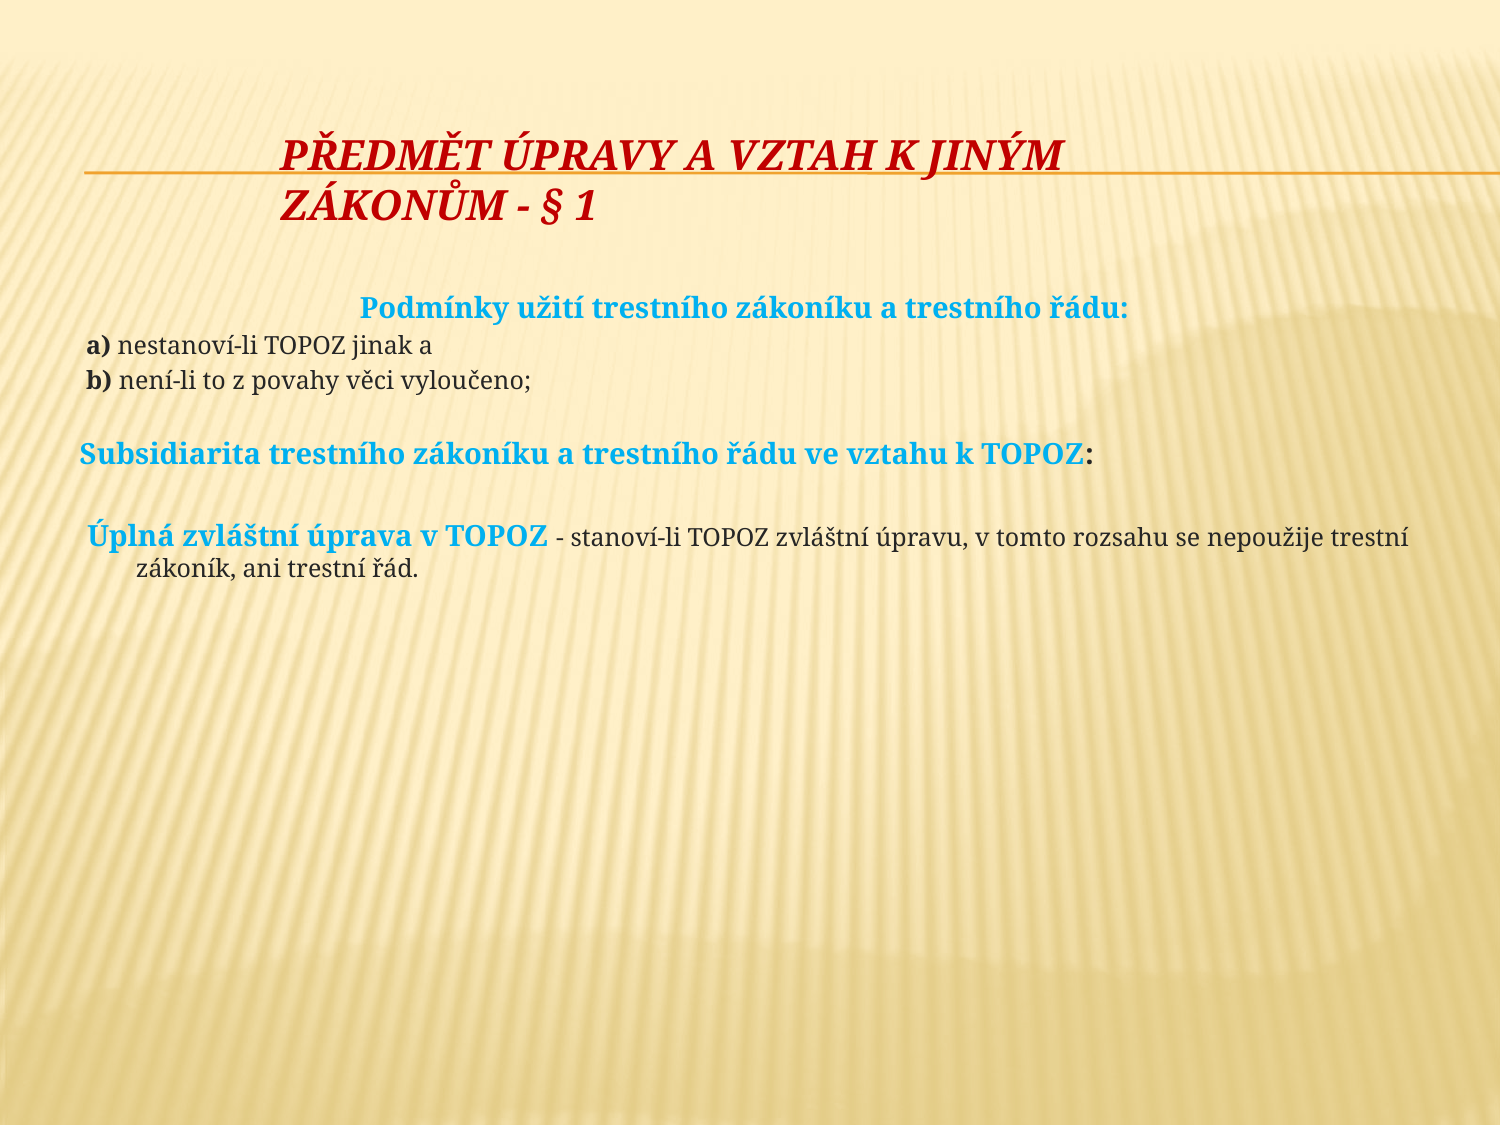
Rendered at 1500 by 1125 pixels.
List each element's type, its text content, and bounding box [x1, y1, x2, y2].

title Předmět úpravy a vztah k jiným zákonům - § 1 [265, 125, 1247, 232]
list Podmínky užití trestního zákoníku a trestního řádu: a) nestanoví-li TOPOZ jinak a b) není-li to z povahy věci vyloučeno; Subsidiarita trestního zákoníku a trestního řádu ve vztahu k TOPOZ: Úplná zvláštní úprava v TOPOZ - stanoví-li TOPOZ zvláštní úpravu, v tomto rozsahu se nepoužije trestní zákoník, ani trestní řád. [64, 282, 1425, 953]
